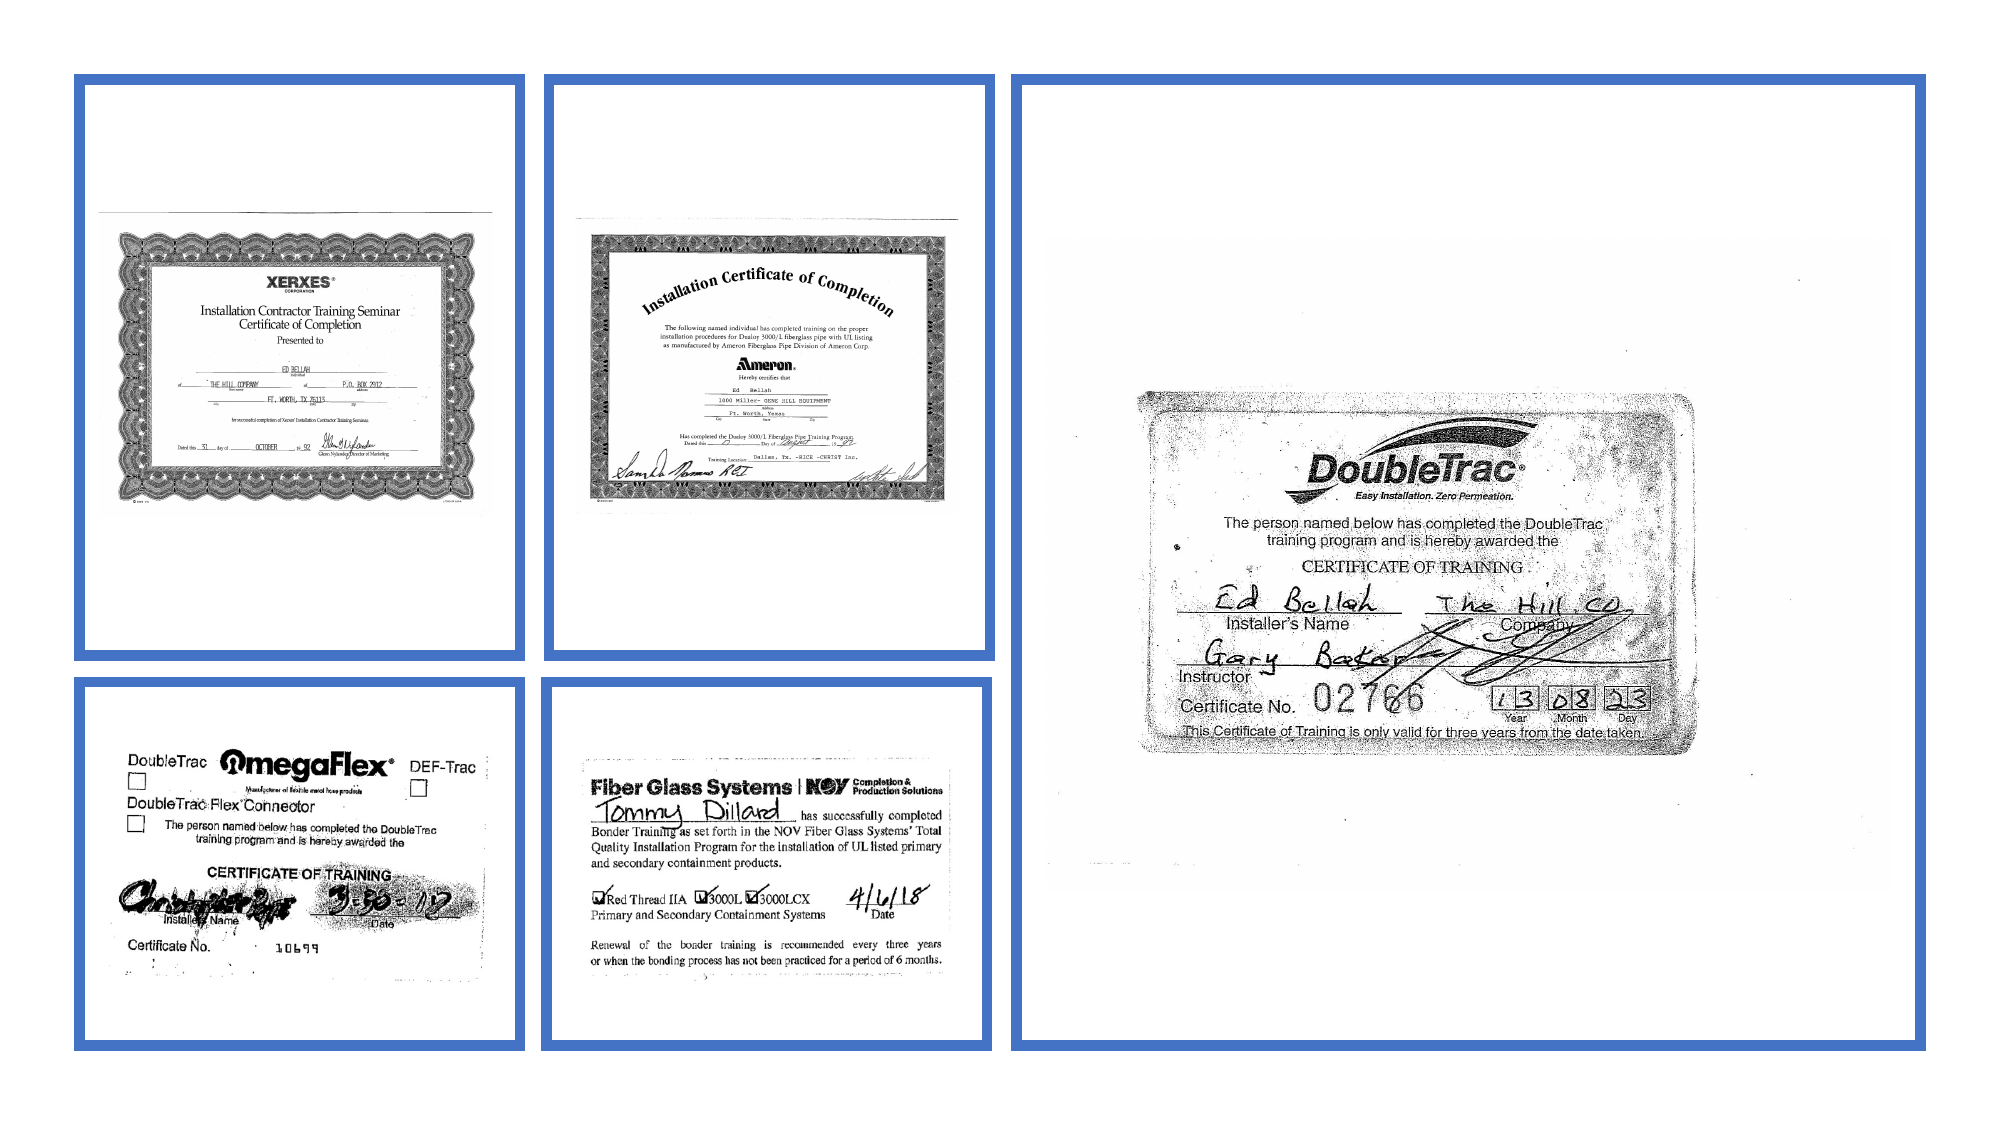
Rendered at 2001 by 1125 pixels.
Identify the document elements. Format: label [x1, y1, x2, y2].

text_box [78, 681, 521, 1047]
picture [109, 736, 493, 992]
picture [98, 212, 493, 518]
text_box [545, 681, 988, 1047]
picture [575, 217, 959, 514]
picture [575, 750, 959, 984]
picture [1045, 235, 1892, 890]
text_box [78, 79, 521, 656]
text_box [548, 79, 991, 656]
text_box [1015, 79, 1922, 1047]
